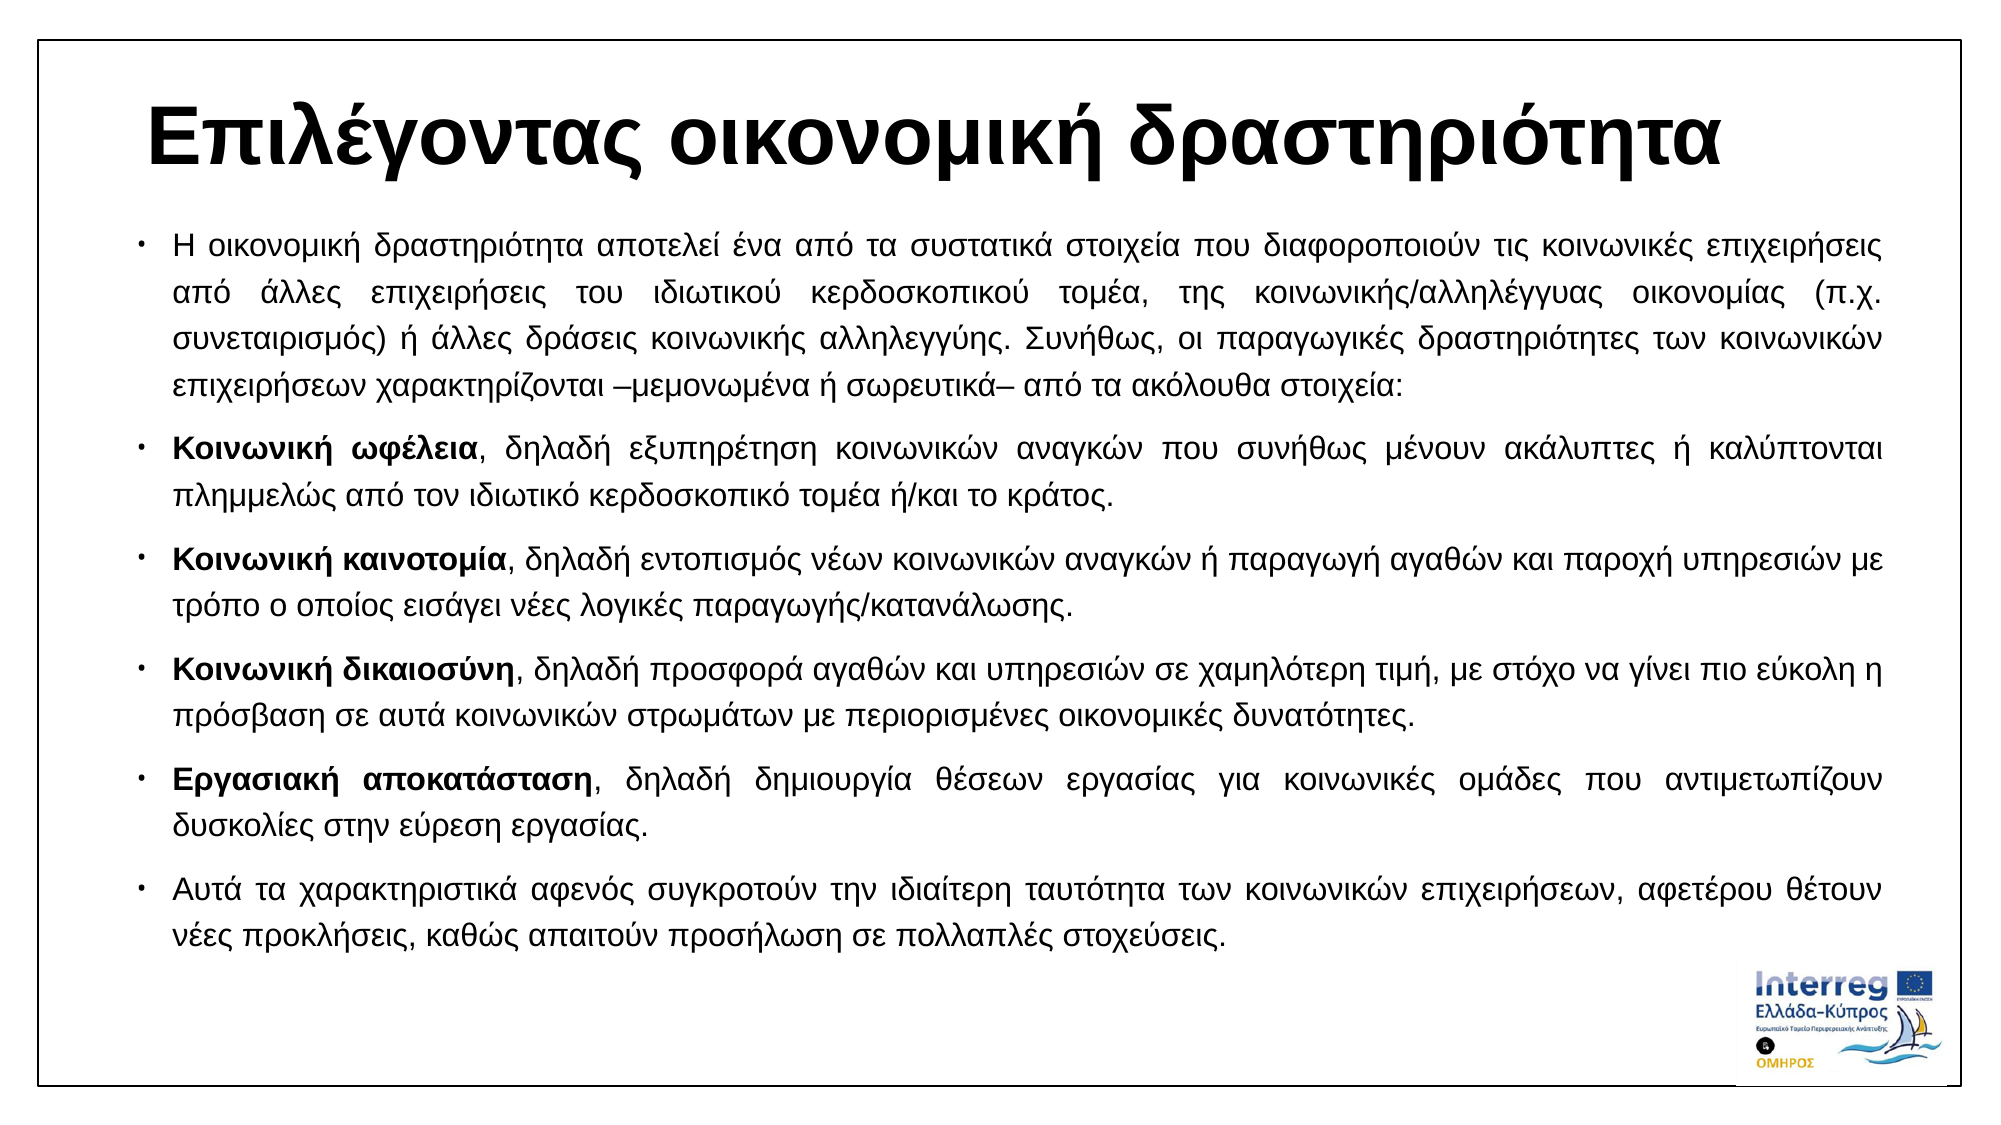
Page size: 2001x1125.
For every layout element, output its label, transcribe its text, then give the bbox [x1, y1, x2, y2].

list Η οικονομική δραστηριότητα αποτελεί ένα από τα συστατικά στοιχεία που διαφοροποιούν τις κοινωνικές επιχειρήσεις από άλλες επιχειρήσεις του ιδιωτικού κερδοσκοπικού τομέα, της κοινωνικής/αλληλέγγυας οικονομίας (π.χ. συνεταιρισμός) ή άλλες δράσεις κοινωνικής αλληλεγγύης. Συνήθως, οι παραγωγικές δραστηριότητες των κοινωνικών επιχειρήσεων χαρακτηρίζονται –μεμονωμένα ή σωρευτικά– από τα ακόλουθα στοιχεία: Κοινωνική ωφέλεια, δηλαδή εξυπηρέτηση κοινωνικών αναγκών που συνήθως μένουν ακάλυπτες ή καλύπτονται πλημμελώς από τον ιδιωτικό κερδοσκοπικό τομέα ή/και το κράτος. Κοινωνική καινοτομία, δηλαδή εντοπισμός νέων κοινωνικών αναγκών ή παραγωγή αγαθών και παροχή υπηρεσιών με τρόπο ο οποίος εισάγει νέες λογικές παραγωγής/κατανάλωσης. Κοινωνική δικαιοσύνη, δηλαδή προσφορά αγαθών και υπηρεσιών σε χαμηλότερη τιμή, με στόχο να γίνει πιο εύκολη η πρόσβαση σε αυτά κοινωνικών στρωμάτων με περιορισμένες οικονομικές δυνατότητες. Εργασιακή αποκατάσταση, δηλαδή δημιουργία θέσεων εργασίας για κοινωνικές ομάδες που αντιμετωπίζουν δυσκολίες στην εύρεση εργασίας. Αυτά τα χαρακτηριστικά αφενός συγκροτούν την ιδιαίτερη ταυτότητα των κοινωνικών επιχειρήσεων, αφετέρου θέτουν νέες προκλήσεις, καθώς απαιτούν προσήλωση σε πολλαπλές στοχεύσεις. [121, 208, 1900, 962]
title Επιλέγοντας οικονομική δραστηριότητα [131, 67, 1890, 208]
picture [1736, 961, 1947, 1087]
